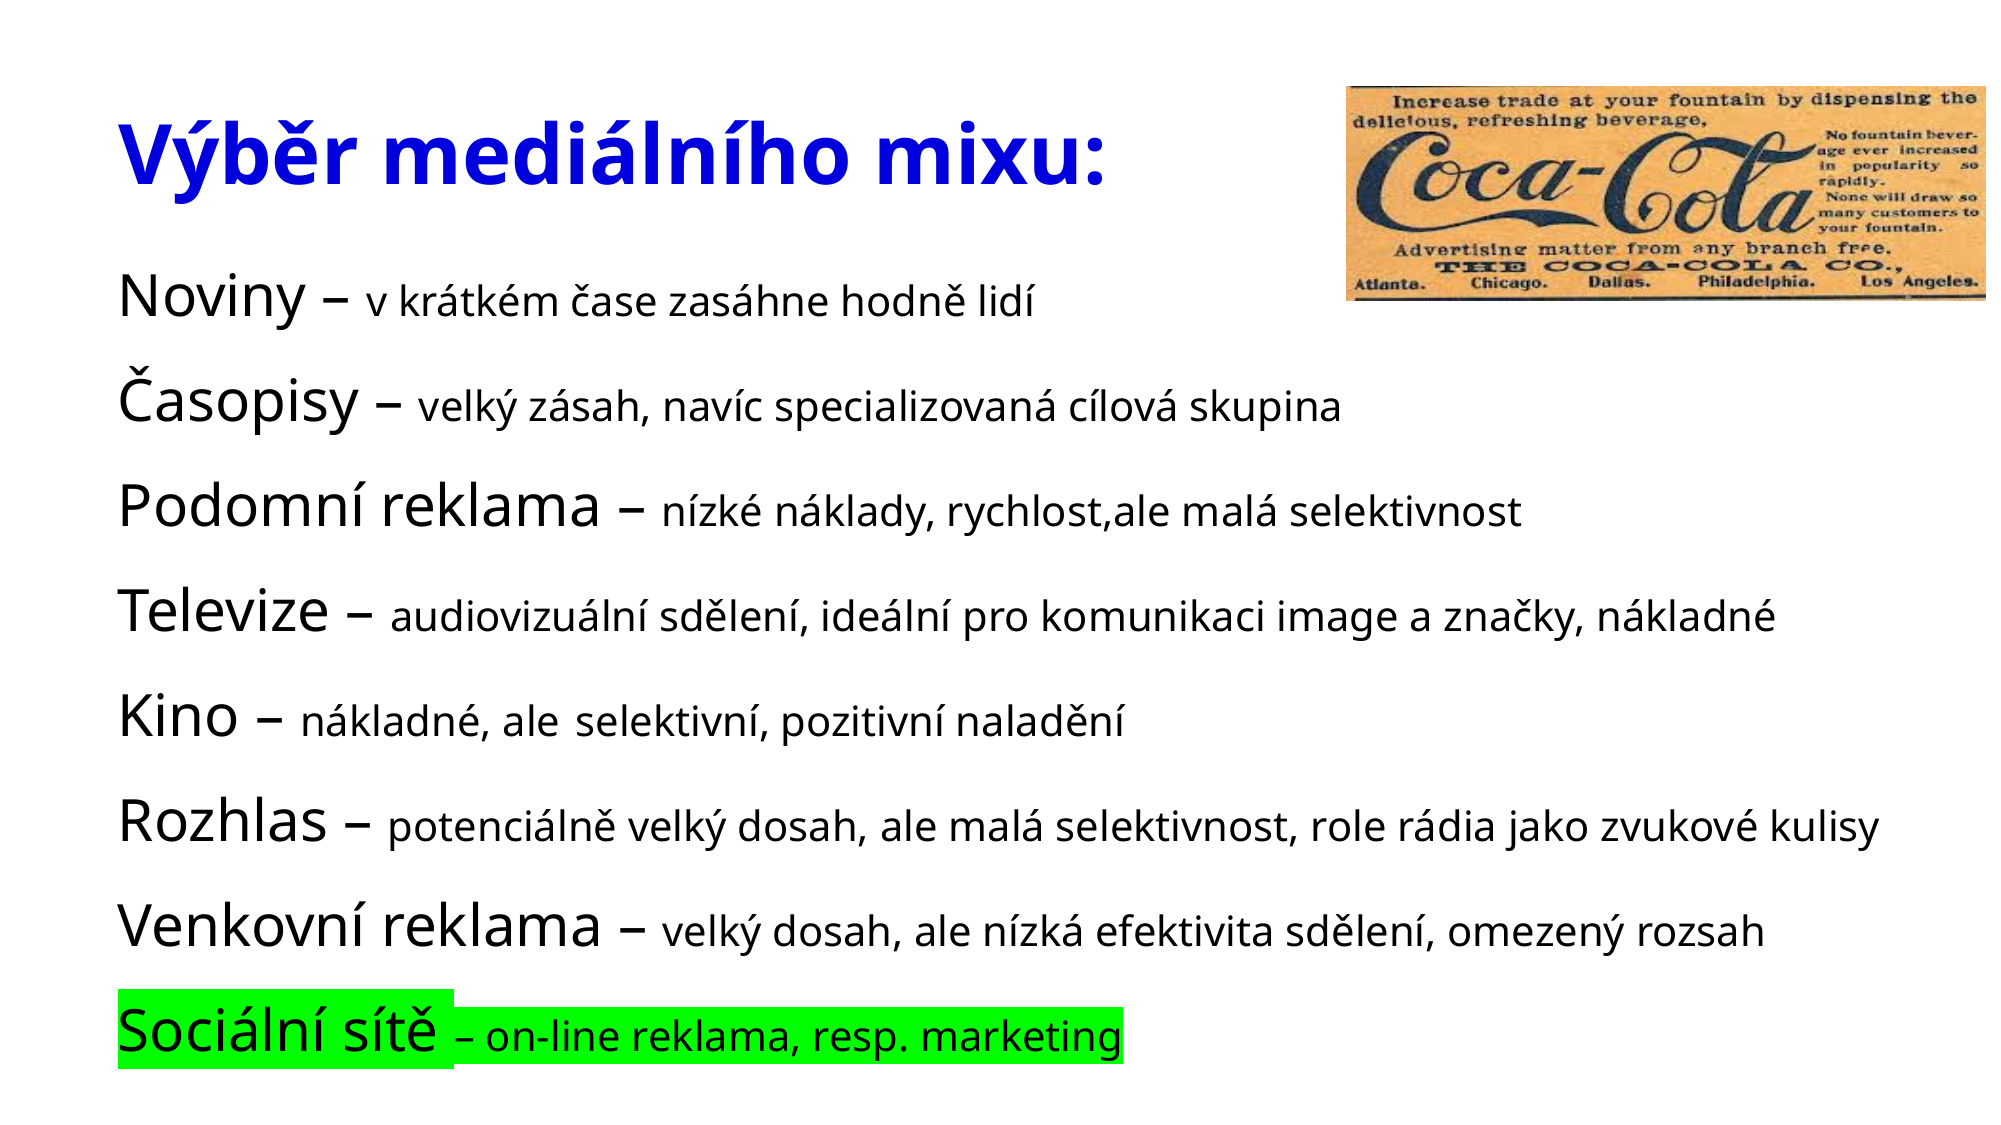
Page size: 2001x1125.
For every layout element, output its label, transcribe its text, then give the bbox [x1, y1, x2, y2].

picture [1346, 86, 1986, 301]
title Výběr mediálního mixu: [118, 118, 1341, 193]
list Noviny – v krátkém čase zasáhne hodně lidí Časopisy – velký zásah, navíc specializovaná cílová skupina Podomní reklama – nízké náklady, rychlost,ale malá selektivnost Televize – audiovizuální sdělení, ideální pro komunikaci image a značky, nákladné Kino – nákladné, ale selektivní, pozitivní naladění Rozhlas – potenciálně velký dosah, ale malá selektivnost, role rádia jako zvukové kulisy Venkovní reklama – velký dosah, ale nízká efektivita sdělení, omezený rozsah Sociální sítě – on-line reklama, resp. marketing [117, 223, 1882, 1096]
